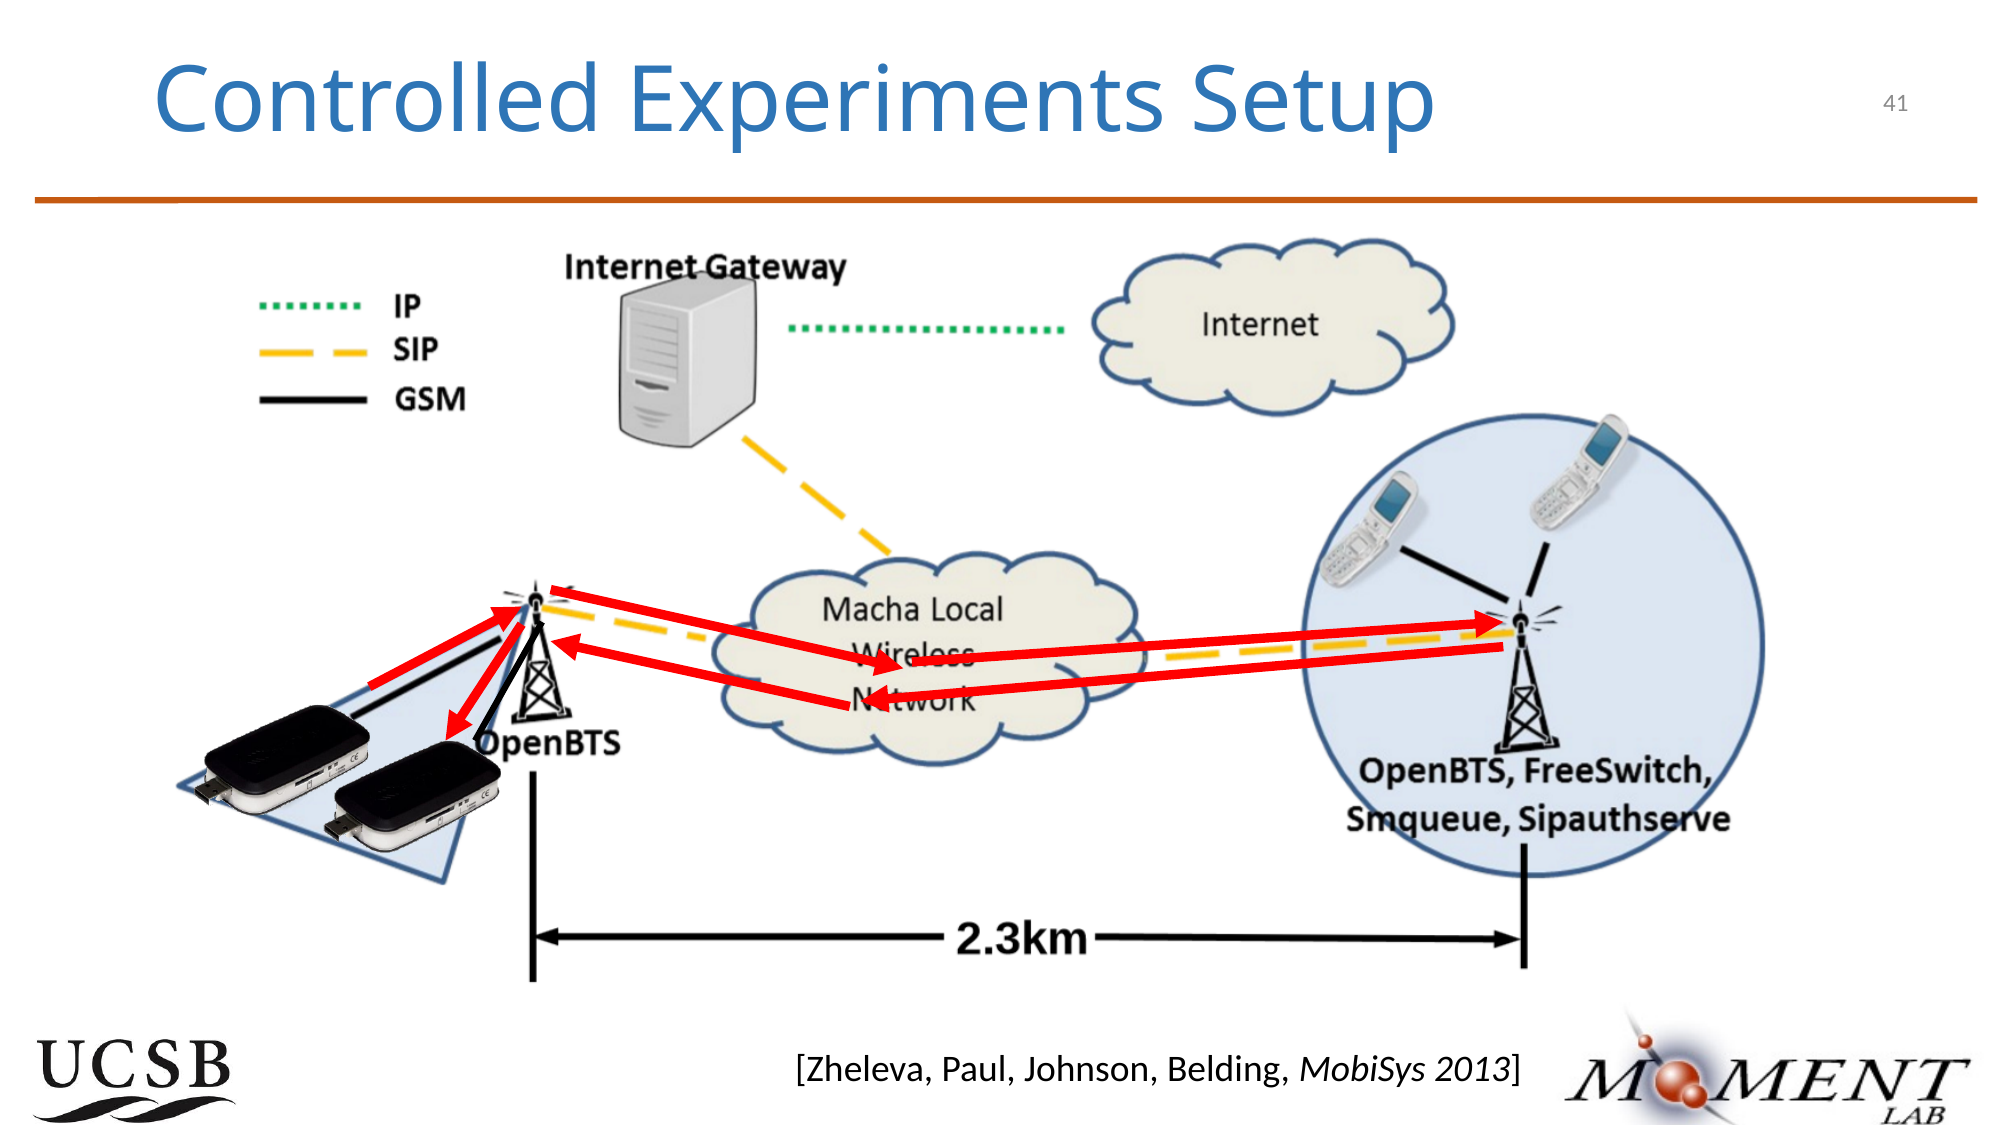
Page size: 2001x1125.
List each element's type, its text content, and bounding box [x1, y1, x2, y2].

slide_number 41 [1473, 71, 1924, 132]
picture [137, 215, 1795, 998]
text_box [550, 641, 850, 707]
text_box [860, 646, 1504, 702]
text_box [522, 621, 543, 741]
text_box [911, 621, 1504, 646]
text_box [445, 624, 522, 741]
picture [1532, 1002, 1988, 1125]
text_box [Zheleva, Paul, Johnson, Belding, MobiSys 2013] [780, 1036, 1537, 1097]
picture [30, 1034, 238, 1125]
title Controlled Experiments Setup [137, 0, 1863, 211]
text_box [369, 606, 522, 687]
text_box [550, 589, 904, 669]
